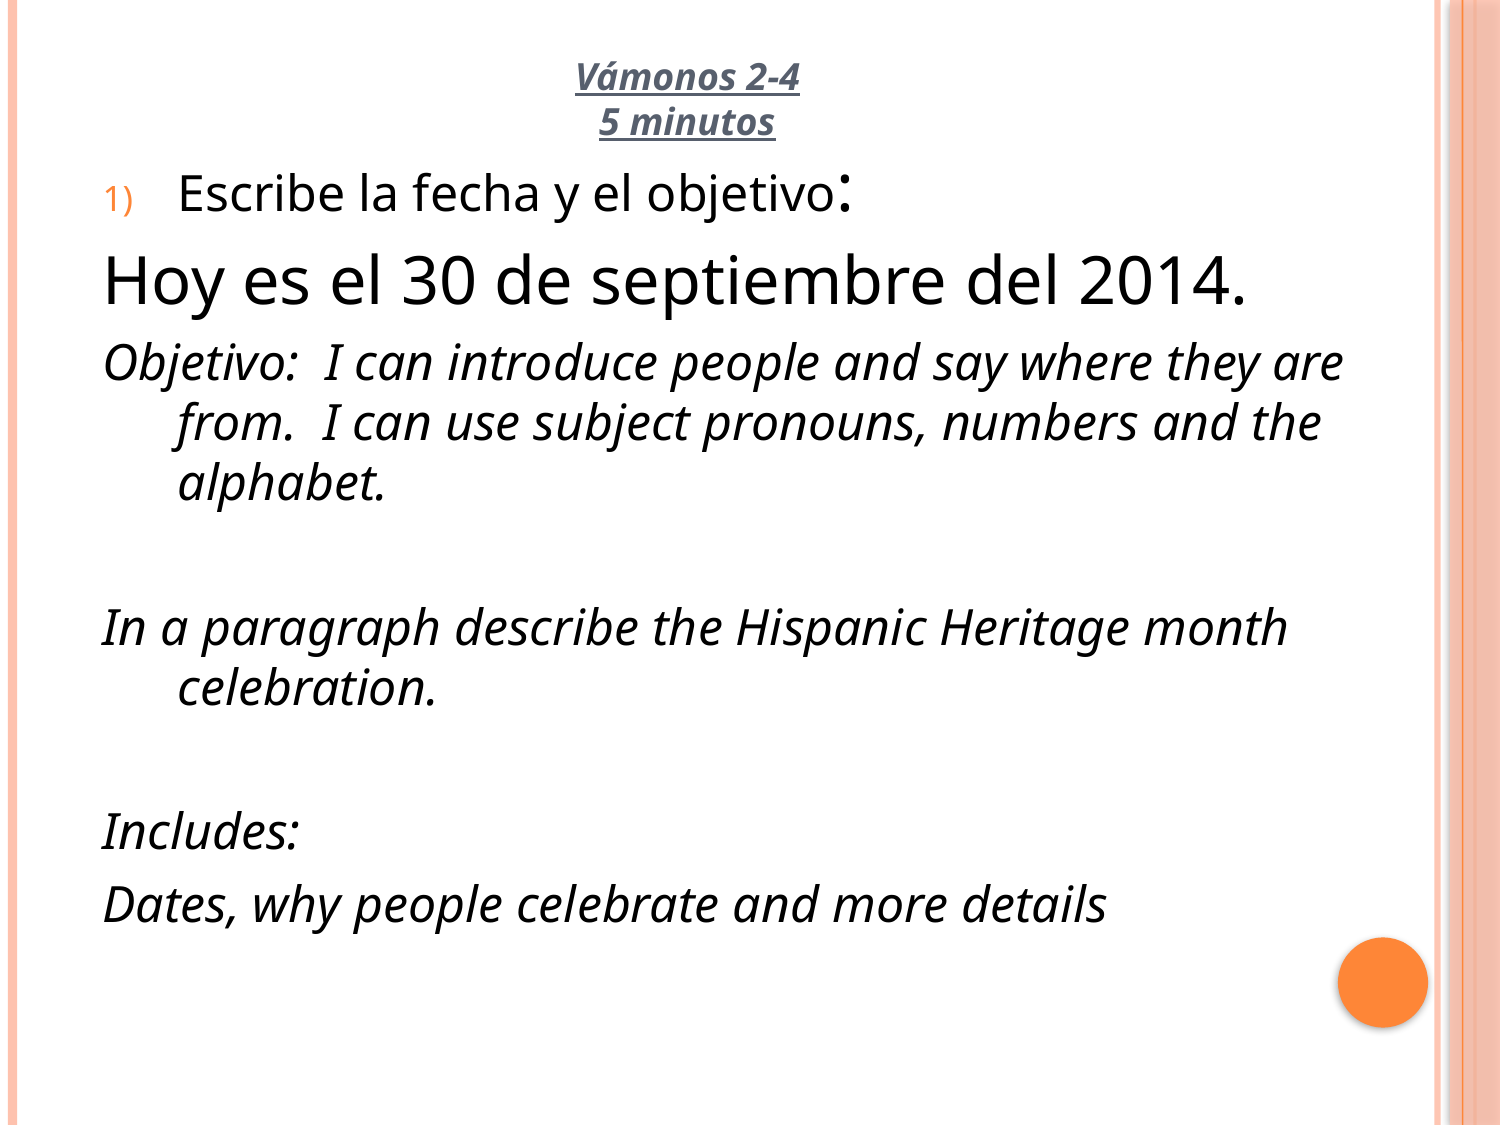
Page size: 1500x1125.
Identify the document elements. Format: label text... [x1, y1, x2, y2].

list Escribe la fecha y el objetivo: Hoy es el 30 de septiembre del 2014. Objetivo: I can introduce people and say where they are from. I can use subject pronouns, numbers and the alphabet. In a paragraph describe the Hispanic Heritage month celebration. Includes: Dates, why people celebrate and more details [87, 137, 1376, 1013]
title Vámonos 2-4 5 minutos [75, 45, 1300, 150]
